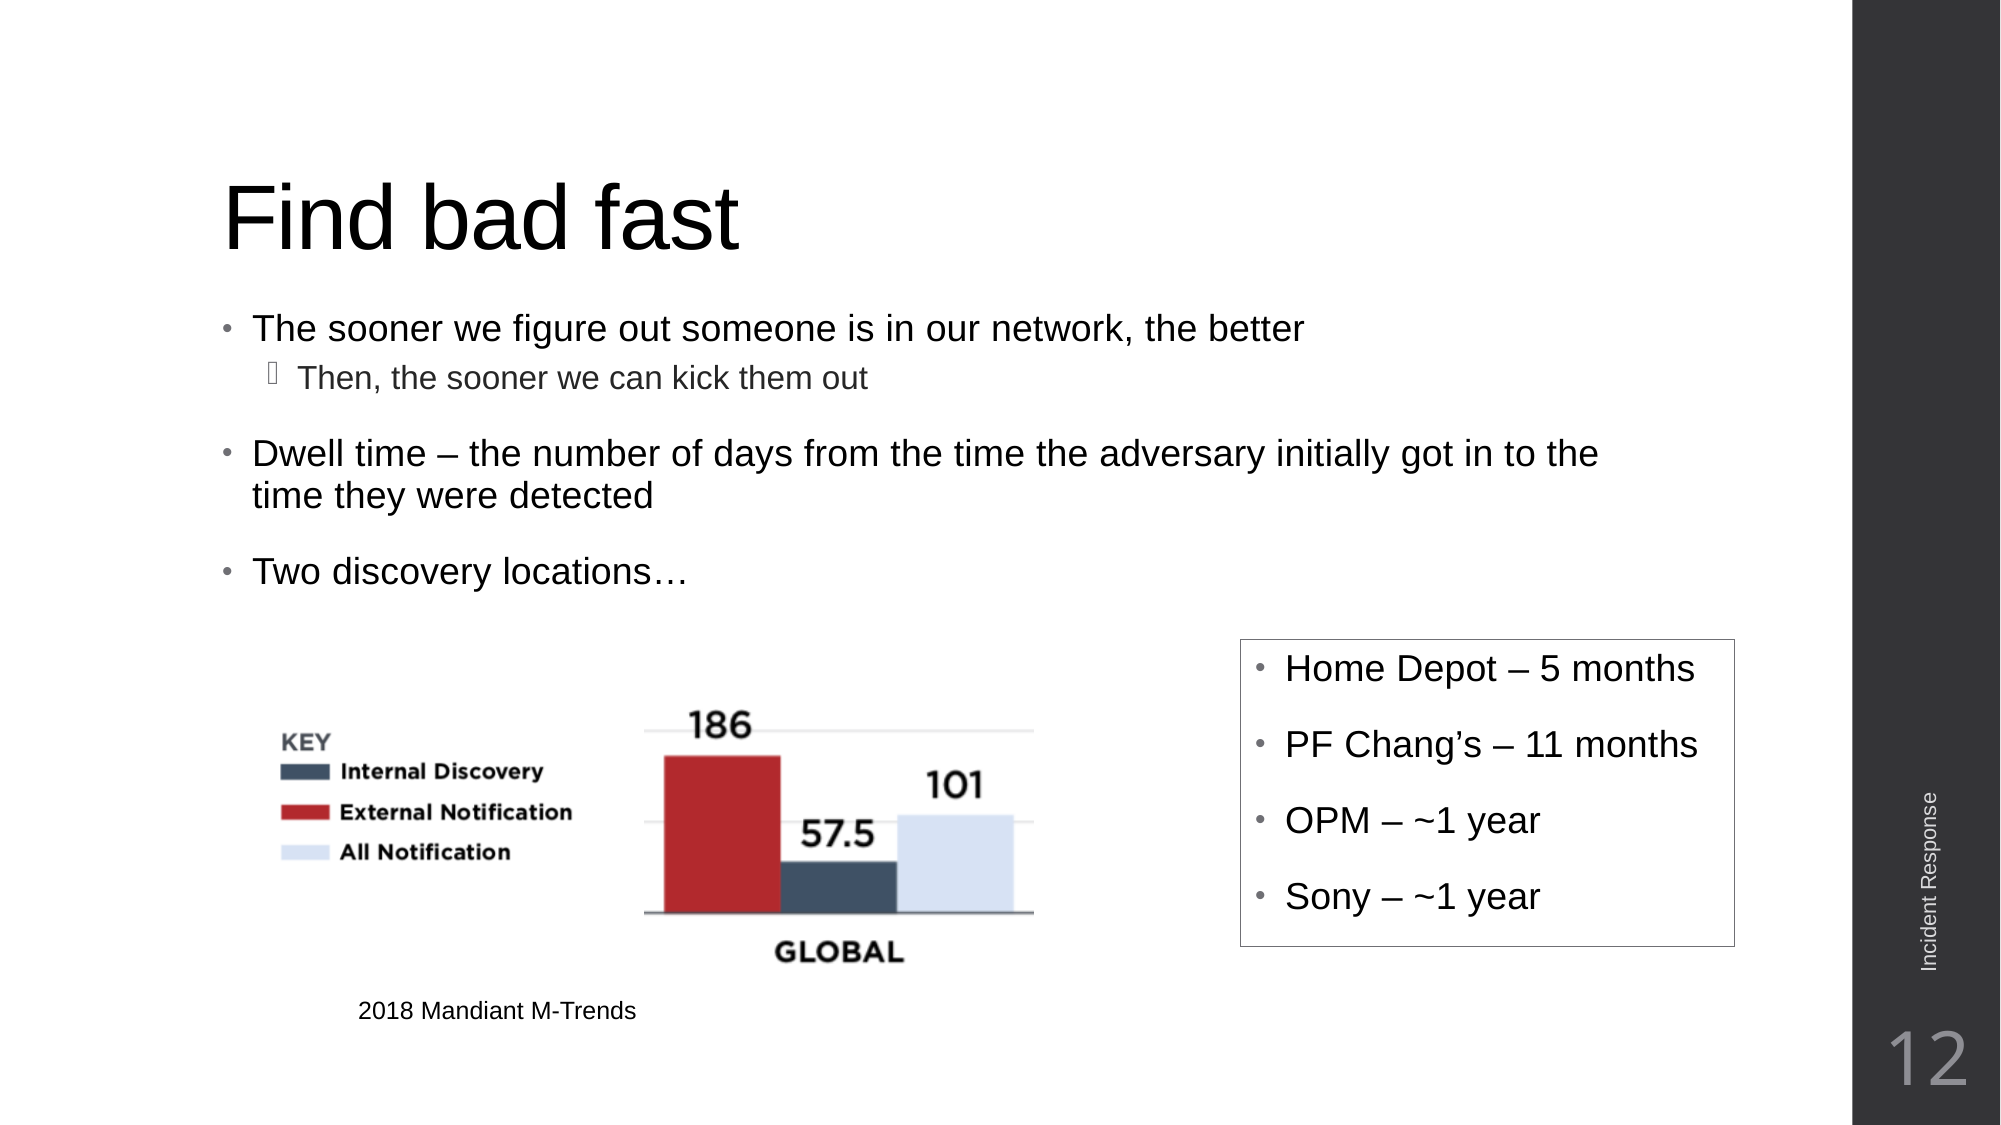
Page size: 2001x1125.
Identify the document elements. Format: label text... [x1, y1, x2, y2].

text_box 2018 Mandiant M-Trends [343, 987, 653, 1033]
title Find bad fast [206, 60, 1797, 278]
list The sooner we figure out someone is in our network, the better Then, the sooner we can kick them out Dwell time – the number of days from the time the adversary initially got in to the time they were detected Two discovery locations… [206, 299, 1617, 1014]
text_box Home Depot – 5 months PF Chang’s – 11 months OPM – ~1 year Sony – ~1 year [1240, 639, 1735, 947]
footer Incident Response [1897, 400, 1958, 988]
picture [644, 688, 1035, 982]
slide_number 12 [1852, 1012, 2000, 1110]
picture [271, 723, 585, 872]
